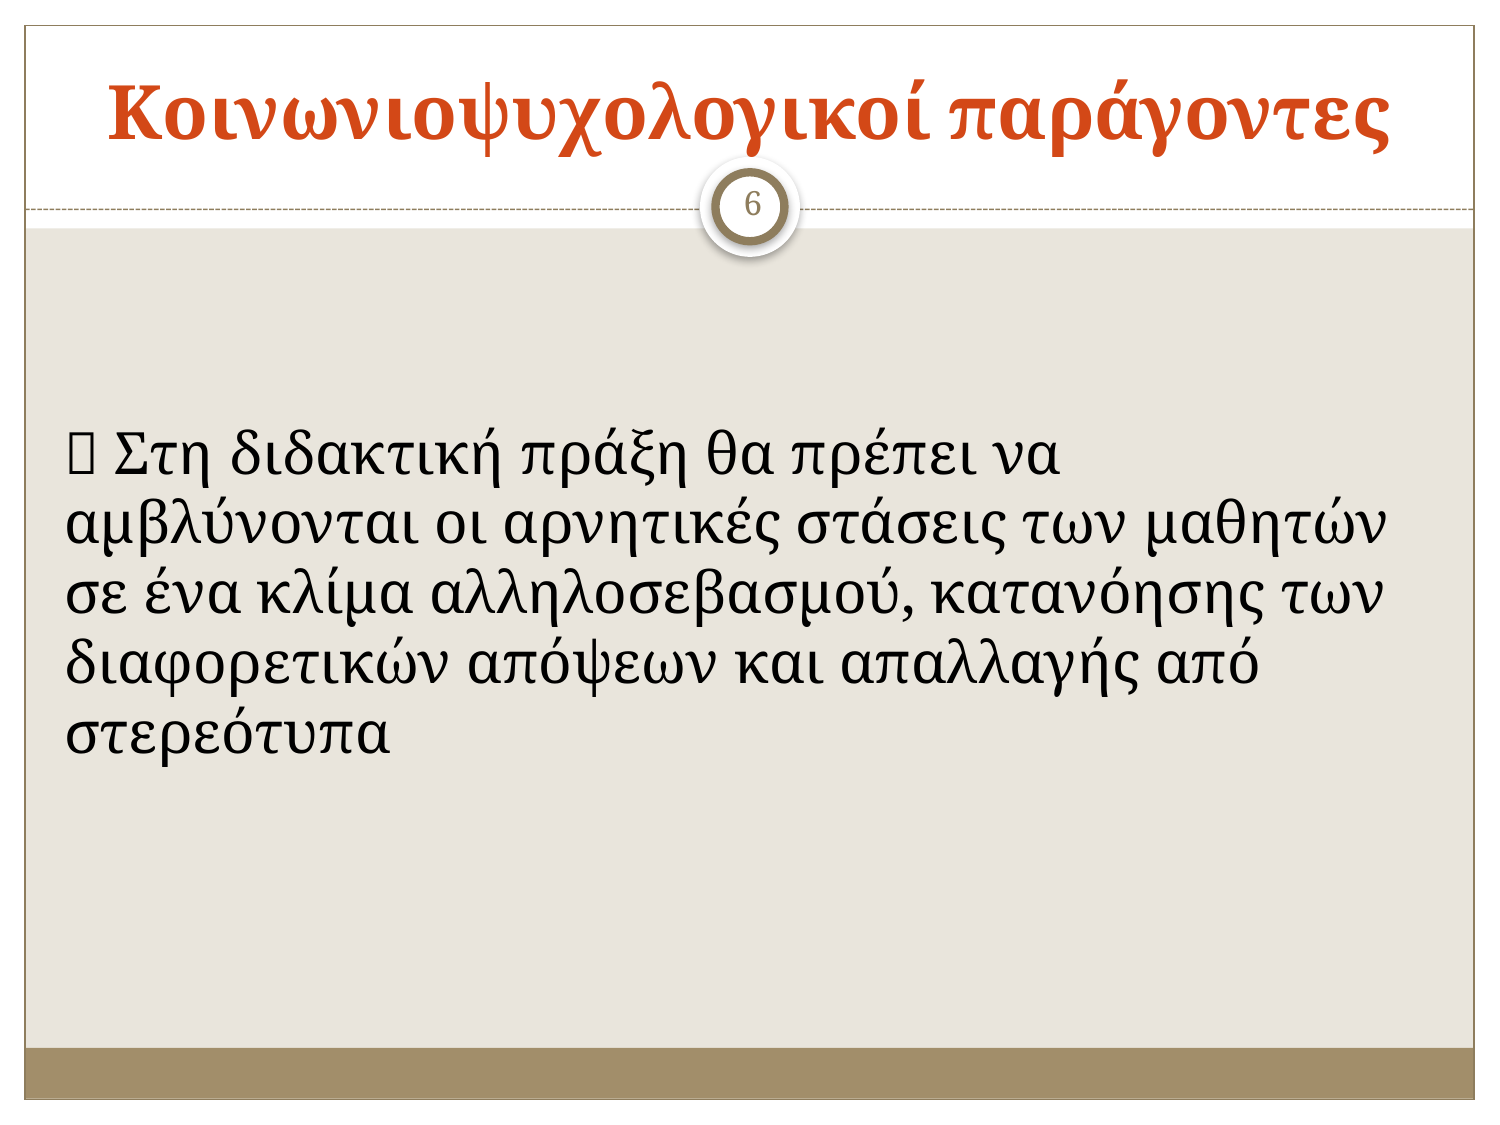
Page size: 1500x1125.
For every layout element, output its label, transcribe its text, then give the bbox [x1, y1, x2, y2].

list  Στη διδακτική πράξη θα πρέπει να αμβλύνονται οι αρνητικές στάσεις των μαθητών σε ένα κλίμα αλληλοσεβασμού, κατανόησης των διαφορετικών απόψεων και απαλλαγής από στερεότυπα [49, 250, 1445, 1083]
slide_number 6 [715, 168, 791, 241]
title Κοινωνιοψυχολογικοί παράγοντες [49, 37, 1450, 162]
